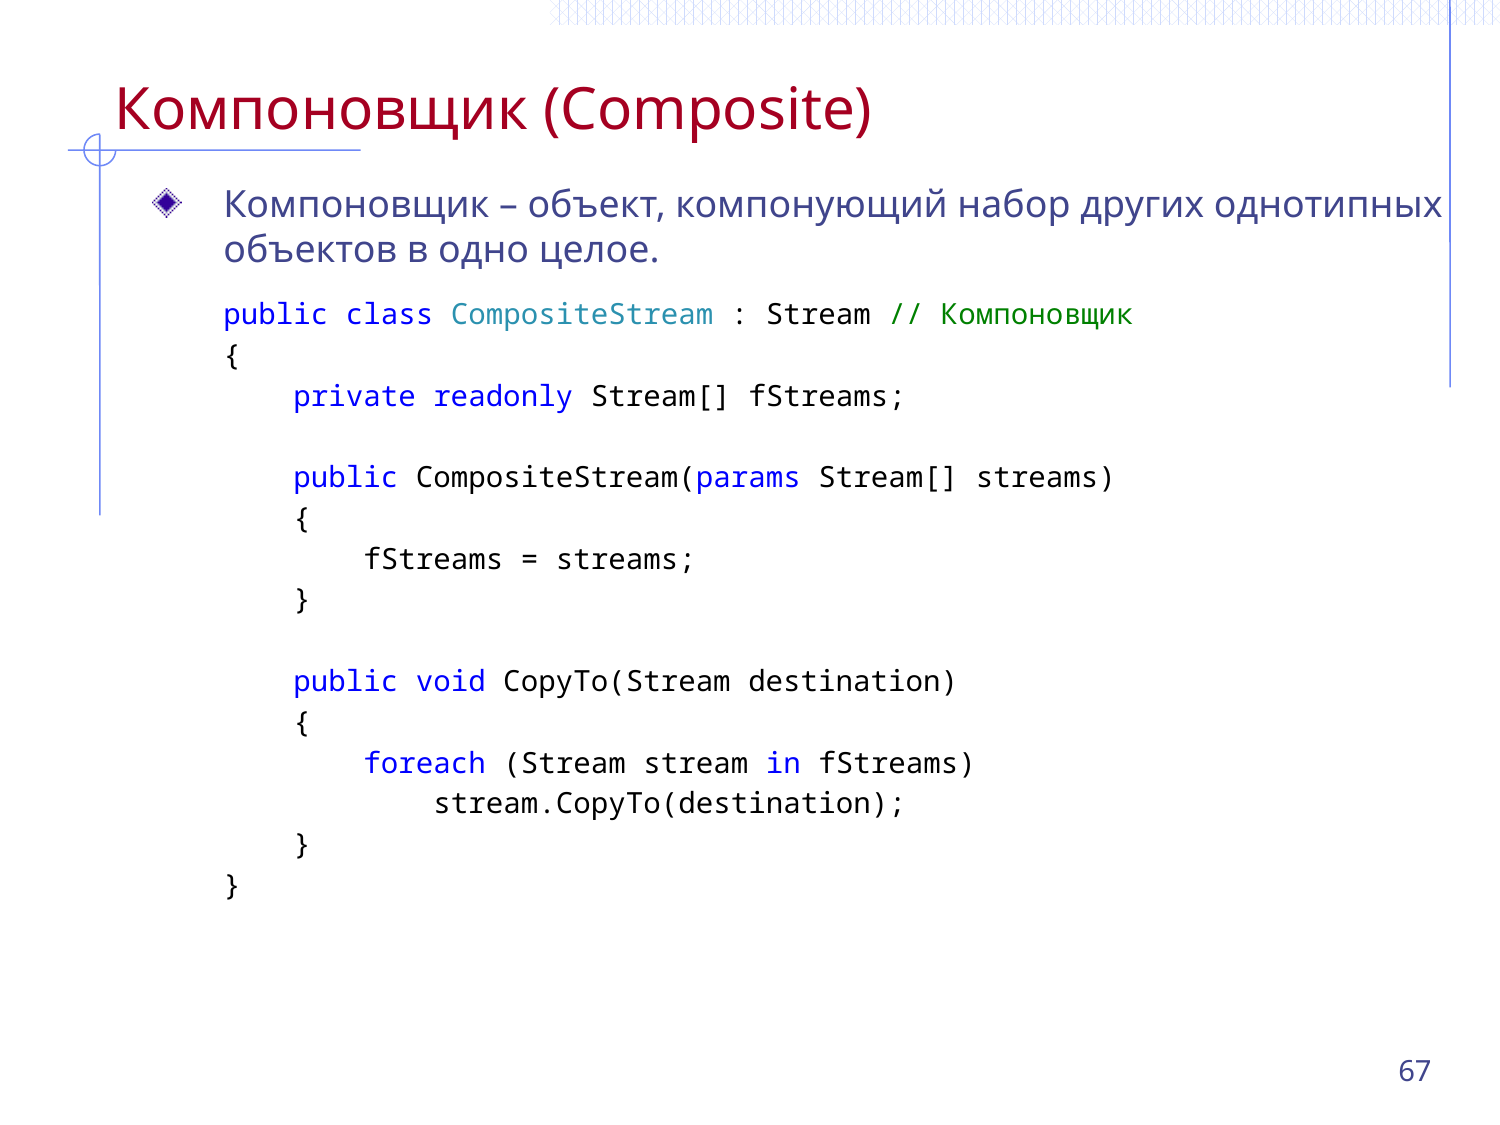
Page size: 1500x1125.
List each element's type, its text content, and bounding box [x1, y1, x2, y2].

slide_number 67 [1074, 1025, 1447, 1100]
list Компоновщик – объект, компонующий набор других однотипных объектов в одно целое. public class CompositeStream : Stream // Компоновщик { private readonly Stream[] fStreams; public CompositeStream(params Stream[] streams) { fStreams = streams; } public void CopyTo(Stream destination) { foreach (Stream stream in fStreams) stream.CopyTo(destination); } } [137, 172, 1471, 1125]
title Компоновщик (Composite) [99, 50, 1500, 149]
picture [152, 188, 182, 218]
